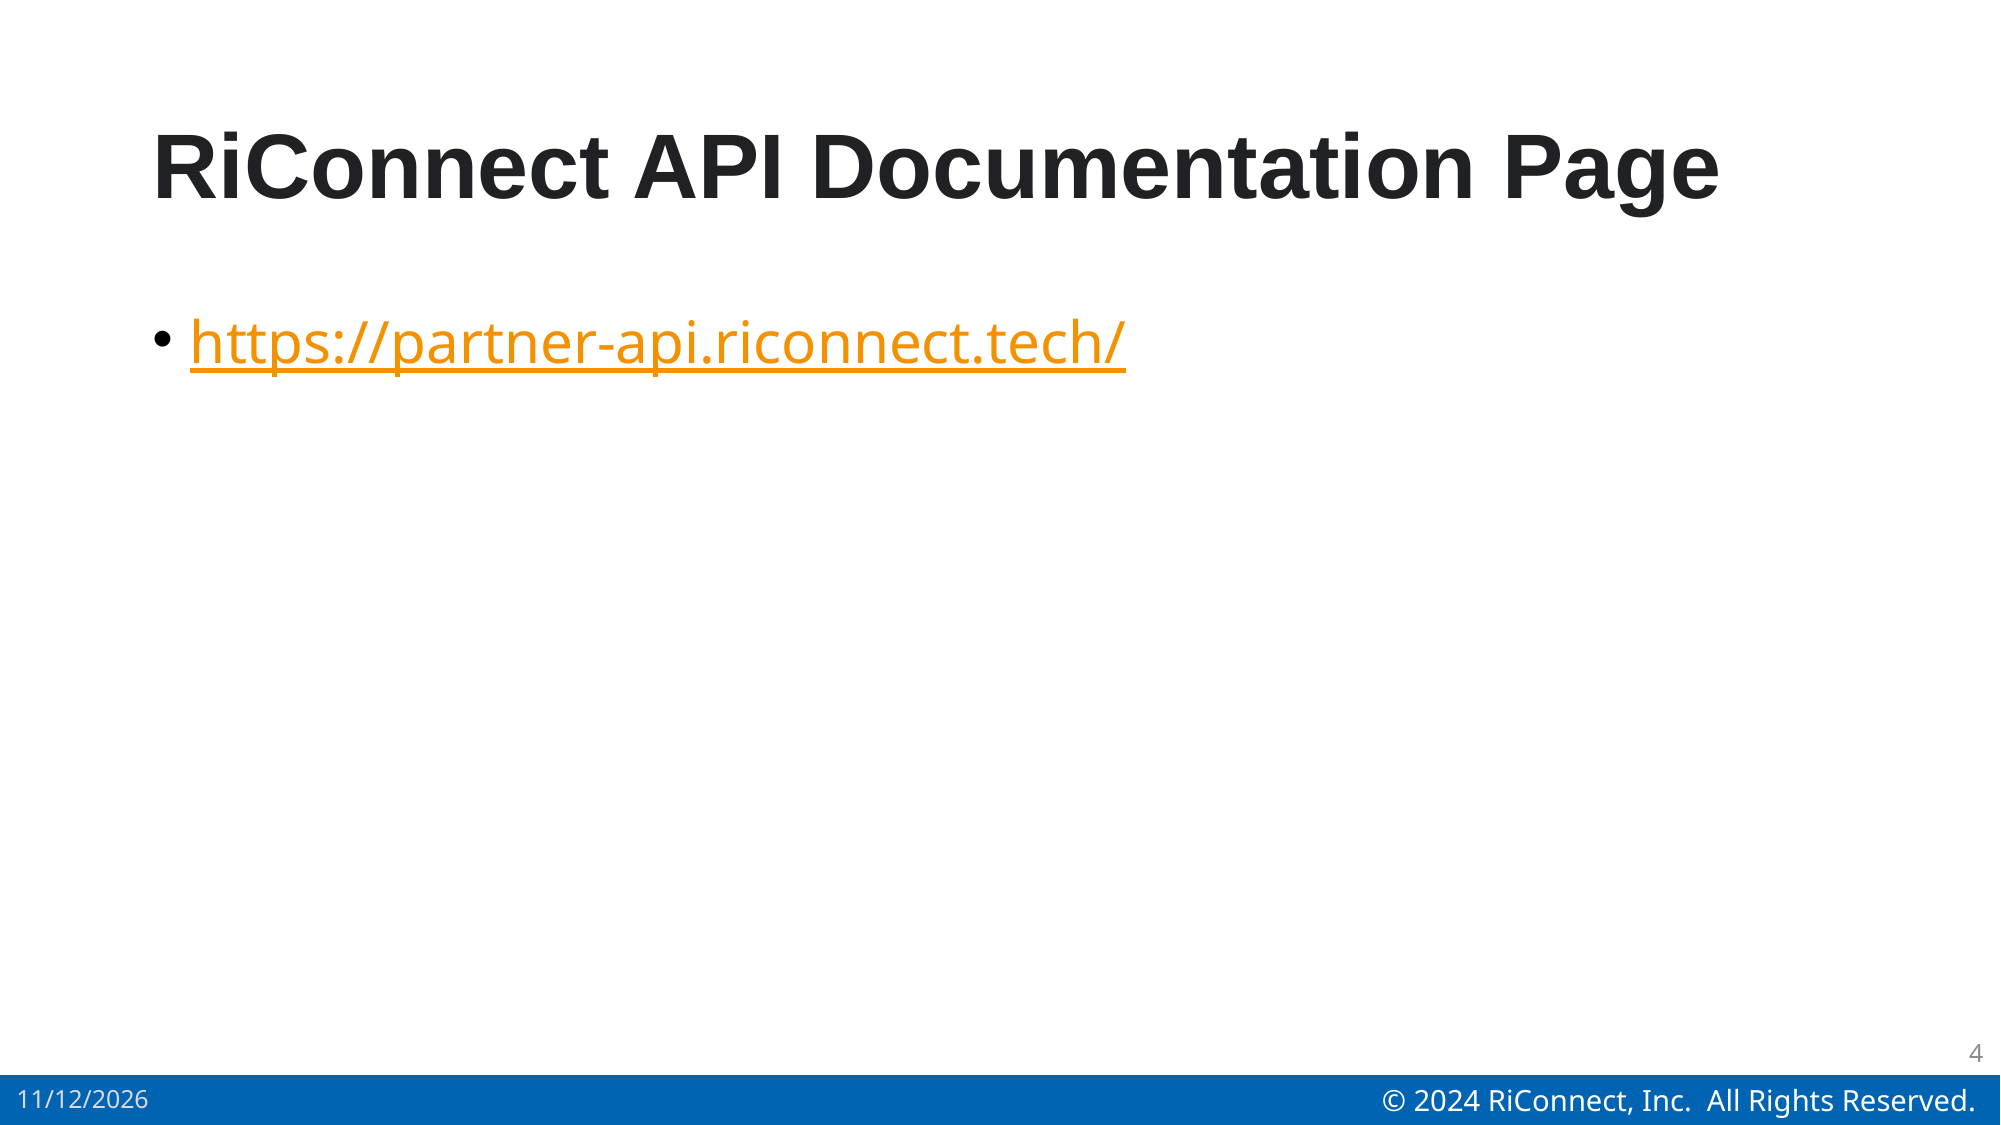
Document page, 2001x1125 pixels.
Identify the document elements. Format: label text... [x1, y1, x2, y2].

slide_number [1, 1074, 452, 1125]
title RiConnect API Documentation Page [137, 59, 1863, 278]
list https://partner-api.riconnect.tech/ [137, 299, 1863, 1014]
slide_number 4 [1548, 1025, 1999, 1085]
